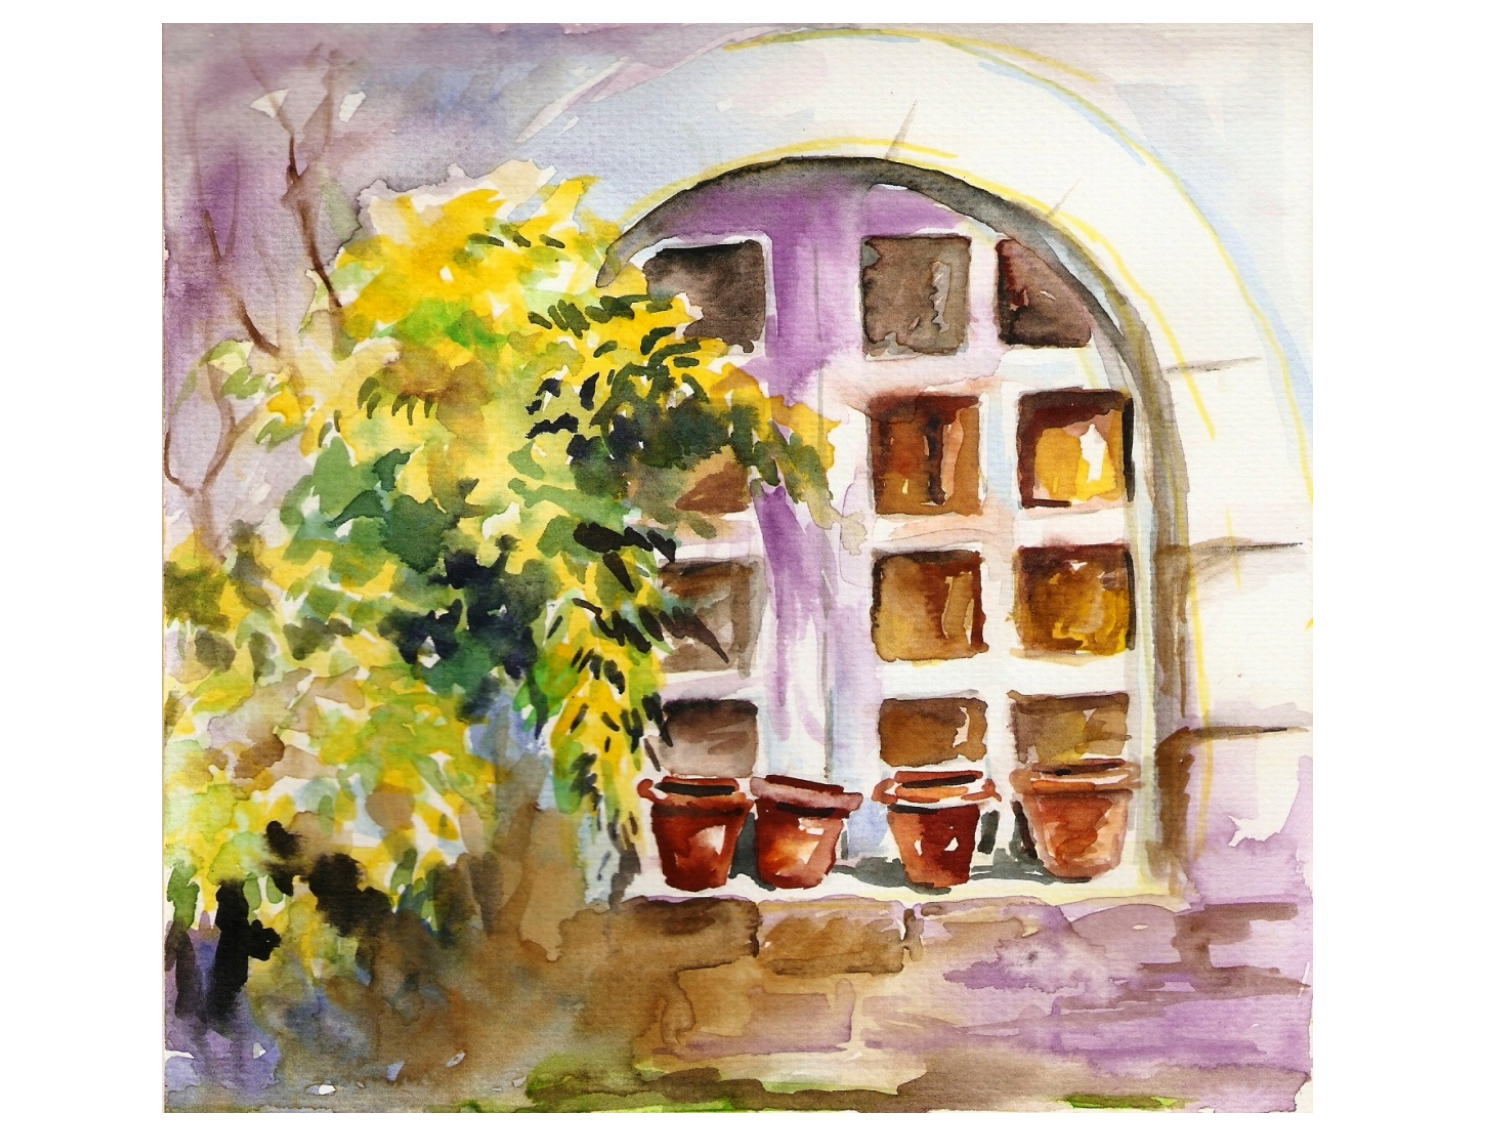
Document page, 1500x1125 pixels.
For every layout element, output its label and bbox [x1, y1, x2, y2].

picture [162, 23, 1313, 1113]
